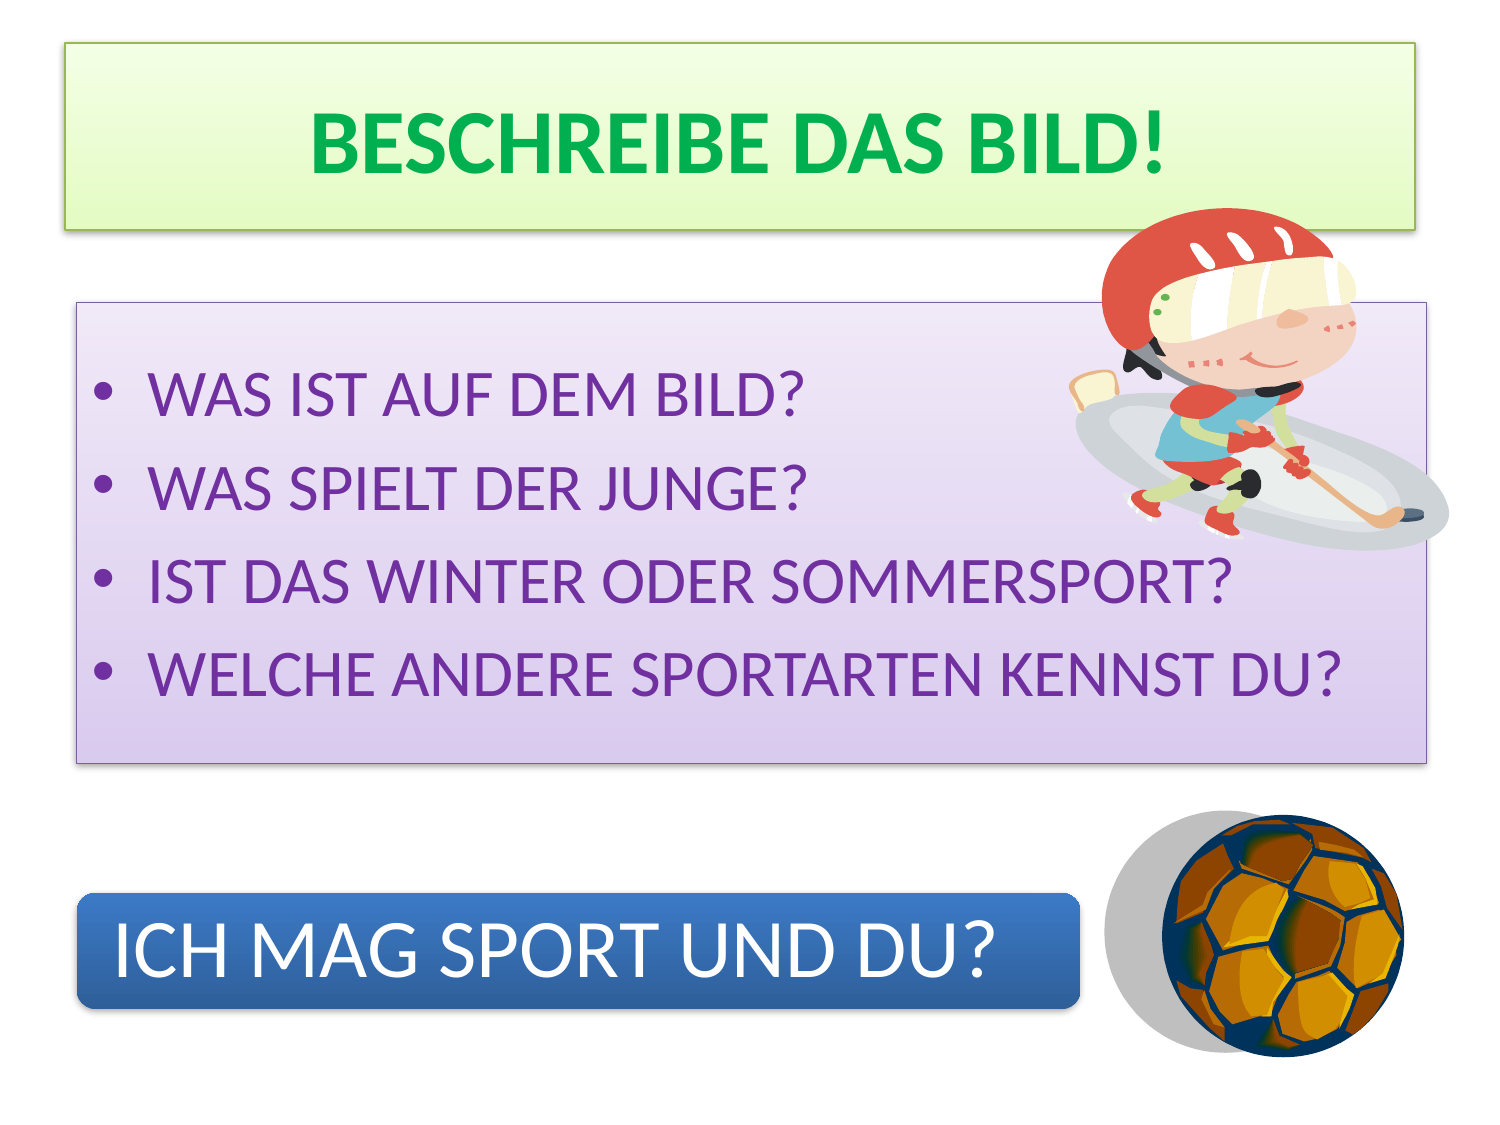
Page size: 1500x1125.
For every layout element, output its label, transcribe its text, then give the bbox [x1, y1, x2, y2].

list WAS IST AUF DEM BILD? WAS SPIELT DER JUNGE? IST DAS WINTER ODER SOMMERSPORT? WELCHE ANDERE SPORTARTEN KENNST DU? [76, 302, 1427, 764]
picture [1068, 207, 1450, 551]
picture [1104, 810, 1405, 1058]
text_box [76, 833, 1081, 1036]
title BESCHREIBE DAS BILD! [64, 42, 1416, 231]
